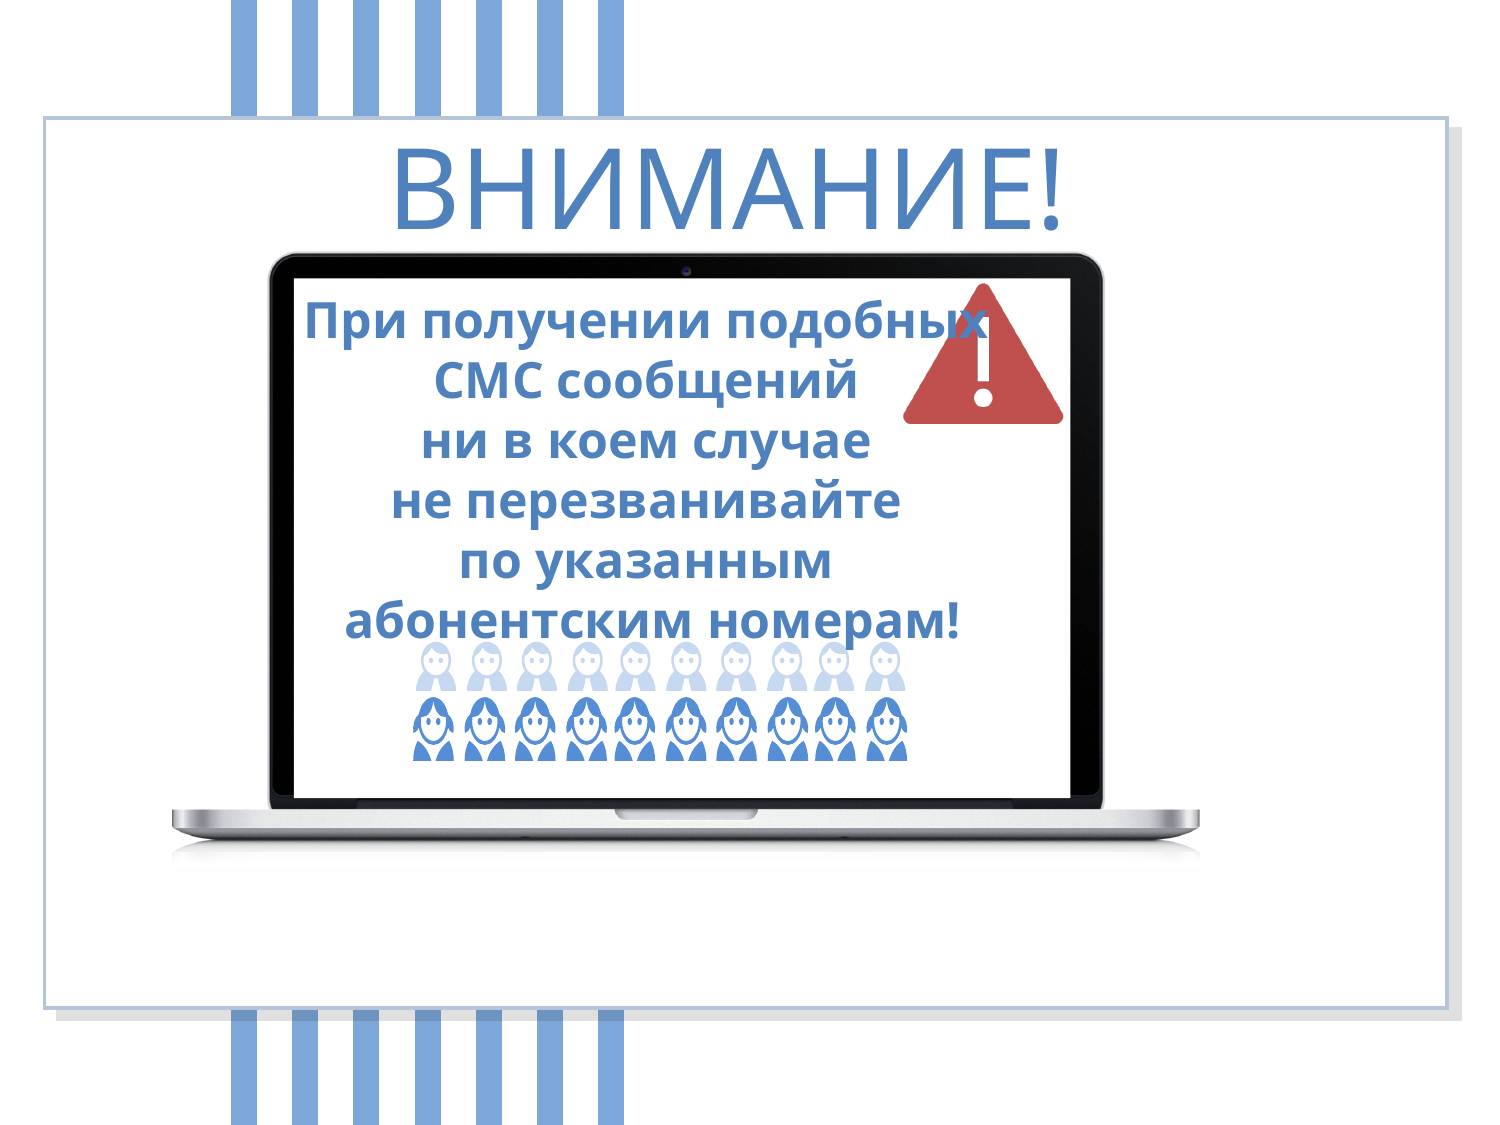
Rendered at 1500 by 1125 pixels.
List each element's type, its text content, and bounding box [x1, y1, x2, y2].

text_box ВНИМАНИЕ! [372, 109, 1083, 219]
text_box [415, 641, 906, 691]
picture [0, 0, 1500, 1125]
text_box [411, 696, 909, 762]
